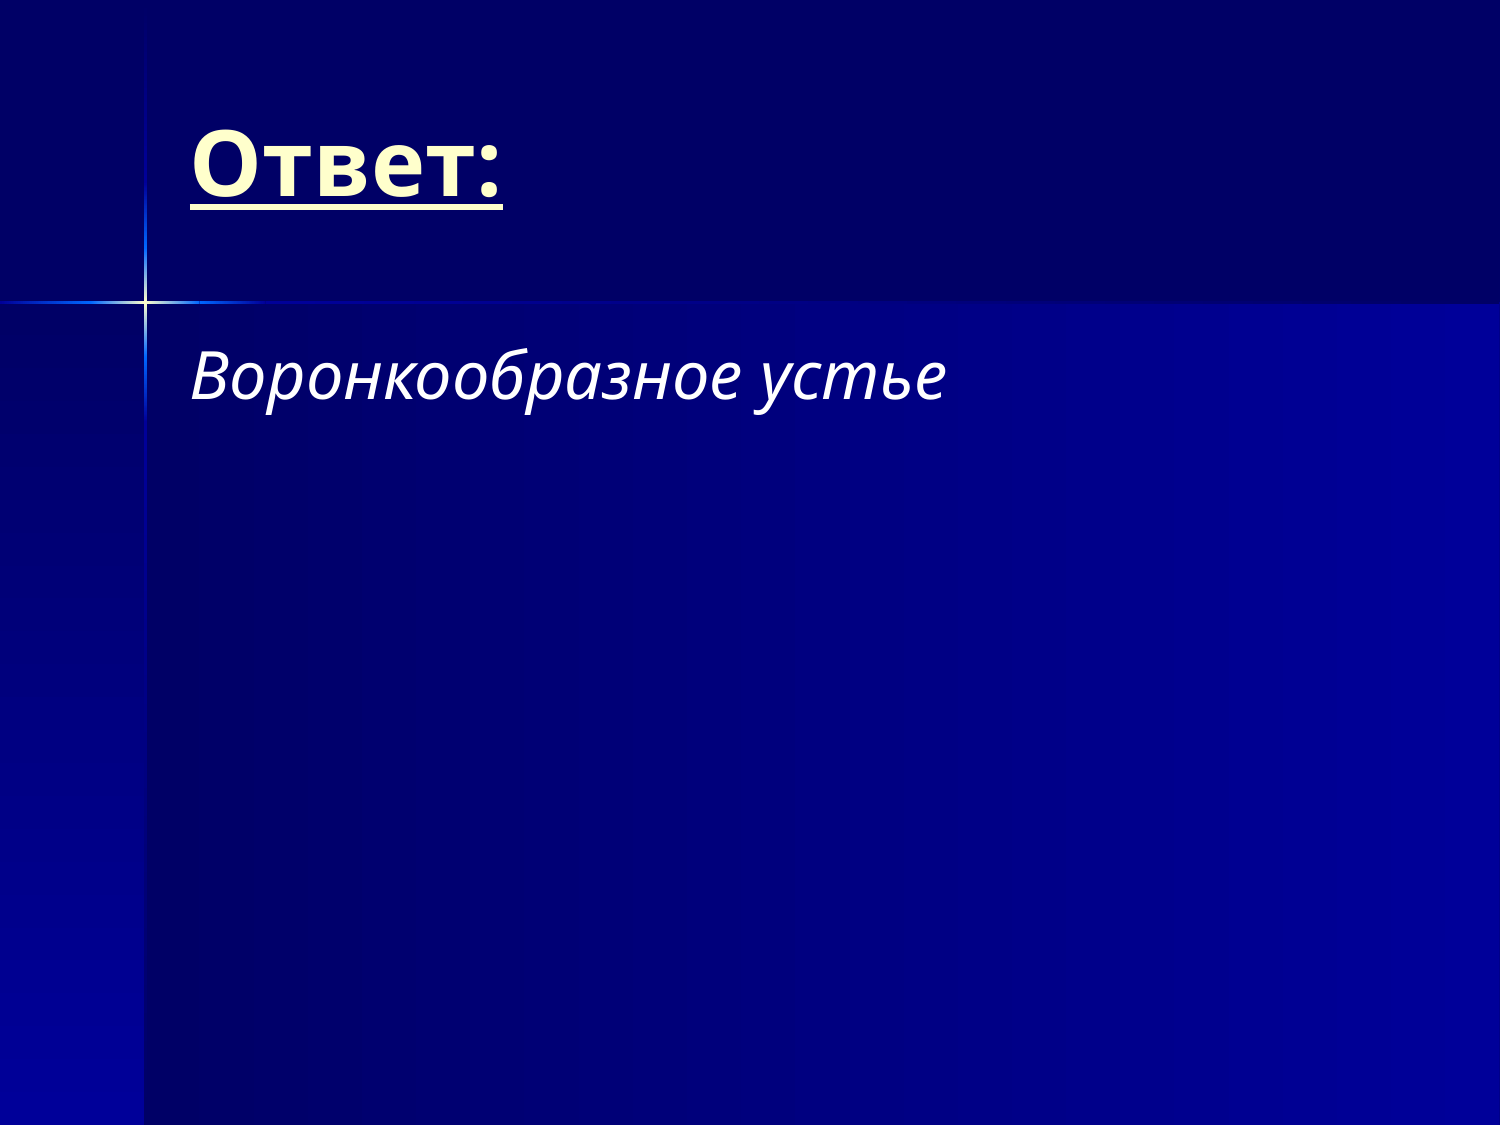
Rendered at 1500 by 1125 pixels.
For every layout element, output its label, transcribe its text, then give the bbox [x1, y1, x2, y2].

list Воронкообразное устье [174, 324, 1413, 1001]
title Ответ: [174, 49, 1413, 286]
